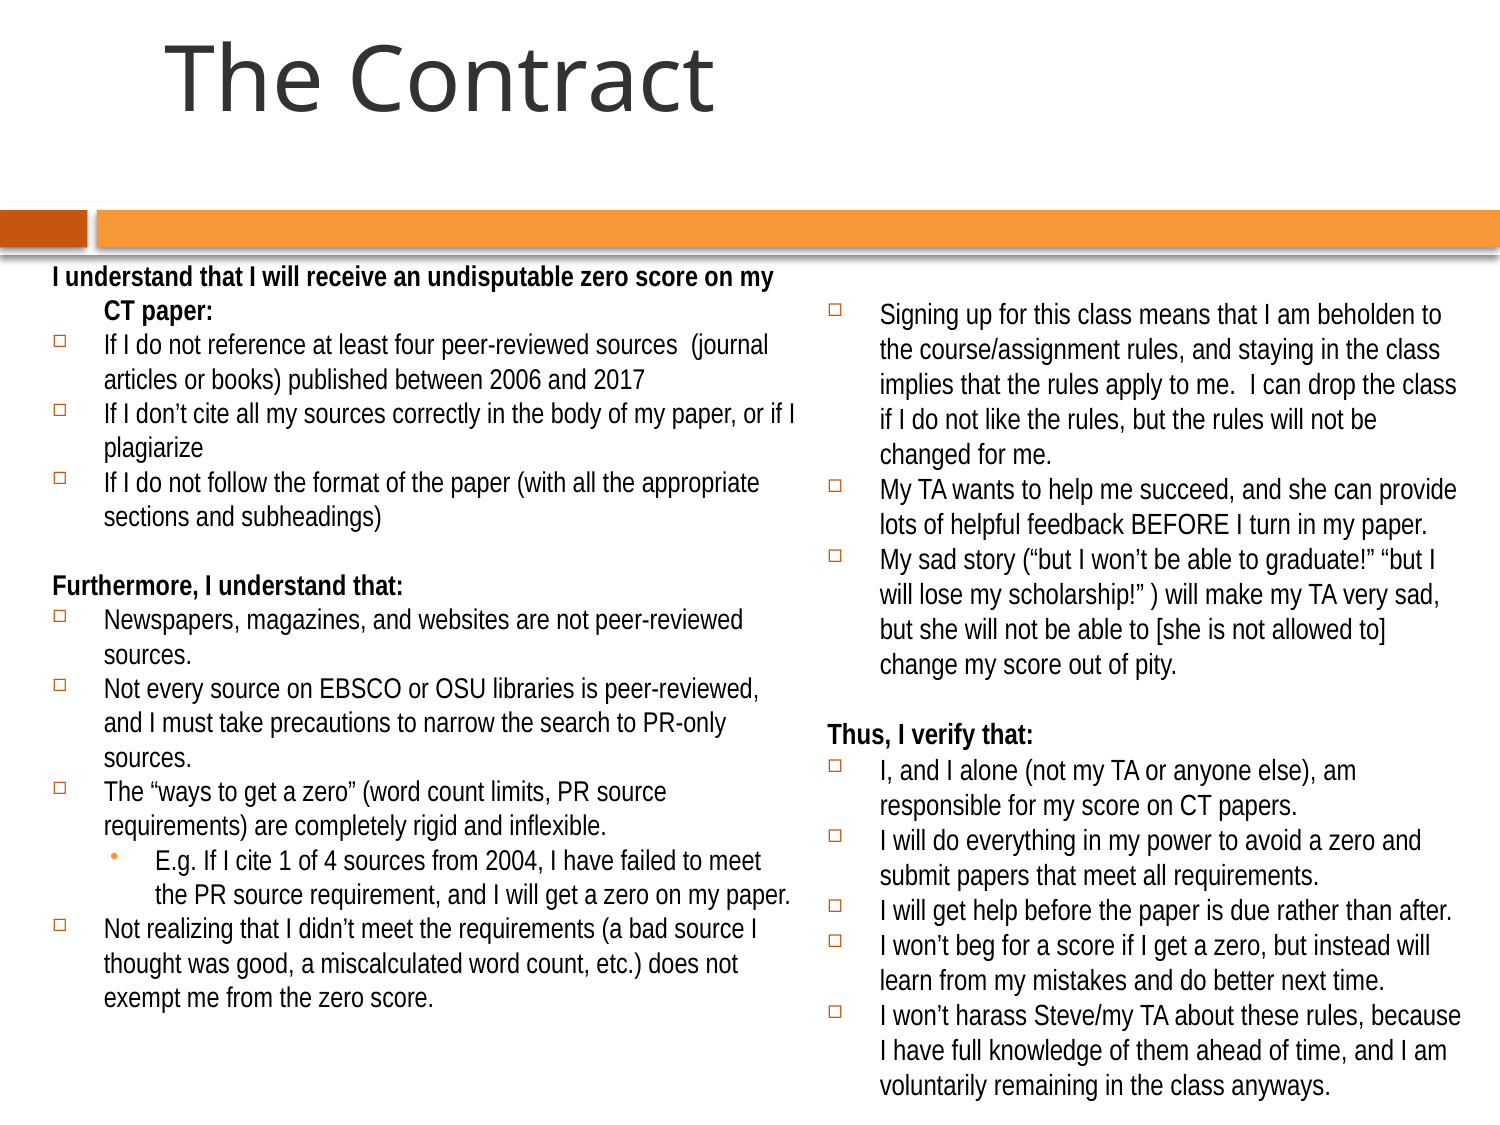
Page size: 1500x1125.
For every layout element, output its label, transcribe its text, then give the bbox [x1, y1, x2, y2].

list Signing up for this class means that I am beholden to the course/assignment rules, and staying in the class implies that the rules apply to me. I can drop the class if I do not like the rules, but the rules will not be changed for me. My TA wants to help me succeed, and she can provide lots of helpful feedback BEFORE I turn in my paper. My sad story (“but I won’t be able to graduate!” “but I will lose my scholarship!” ) will make my TA very sad, but she will not be able to [she is not allowed to] change my score out of pity. Thus, I verify that: I, and I alone (not my TA or anyone else), am responsible for my score on CT papers. I will do everything in my power to avoid a zero and submit papers that meet all requirements. I will get help before the paper is due rather than after. I won’t beg for a score if I get a zero, but instead will learn from my mistakes and do better next time. I won’t harass Steve/my TA about these rules, because I have full knowledge of them ahead of time, and I am voluntarily remaining in the class anyways. [812, 287, 1479, 1125]
list I understand that I will receive an undisputable zero score on my CT paper: If I do not reference at least four peer-reviewed sources (journal articles or books) published between 2006 and 2017 If I don’t cite all my sources correctly in the body of my paper, or if I plagiarize If I do not follow the format of the paper (with all the appropriate sections and subheadings) Furthermore, I understand that: Newspapers, magazines, and websites are not peer-reviewed sources. Not every source on EBSCO or OSU libraries is peer-reviewed, and I must take precautions to narrow the search to PR-only sources. The “ways to get a zero” (word count limits, PR source requirements) are completely rigid and inflexible. E.g. If I cite 1 of 4 sources from 2004, I have failed to meet the PR source requirement, and I will get a zero on my paper. Not realizing that I didn’t meet the requirements (a bad source I thought was good, a miscalculated word count, etc.) does not exempt me from the zero score. [37, 249, 813, 1050]
title The Contract [150, 0, 1425, 150]
